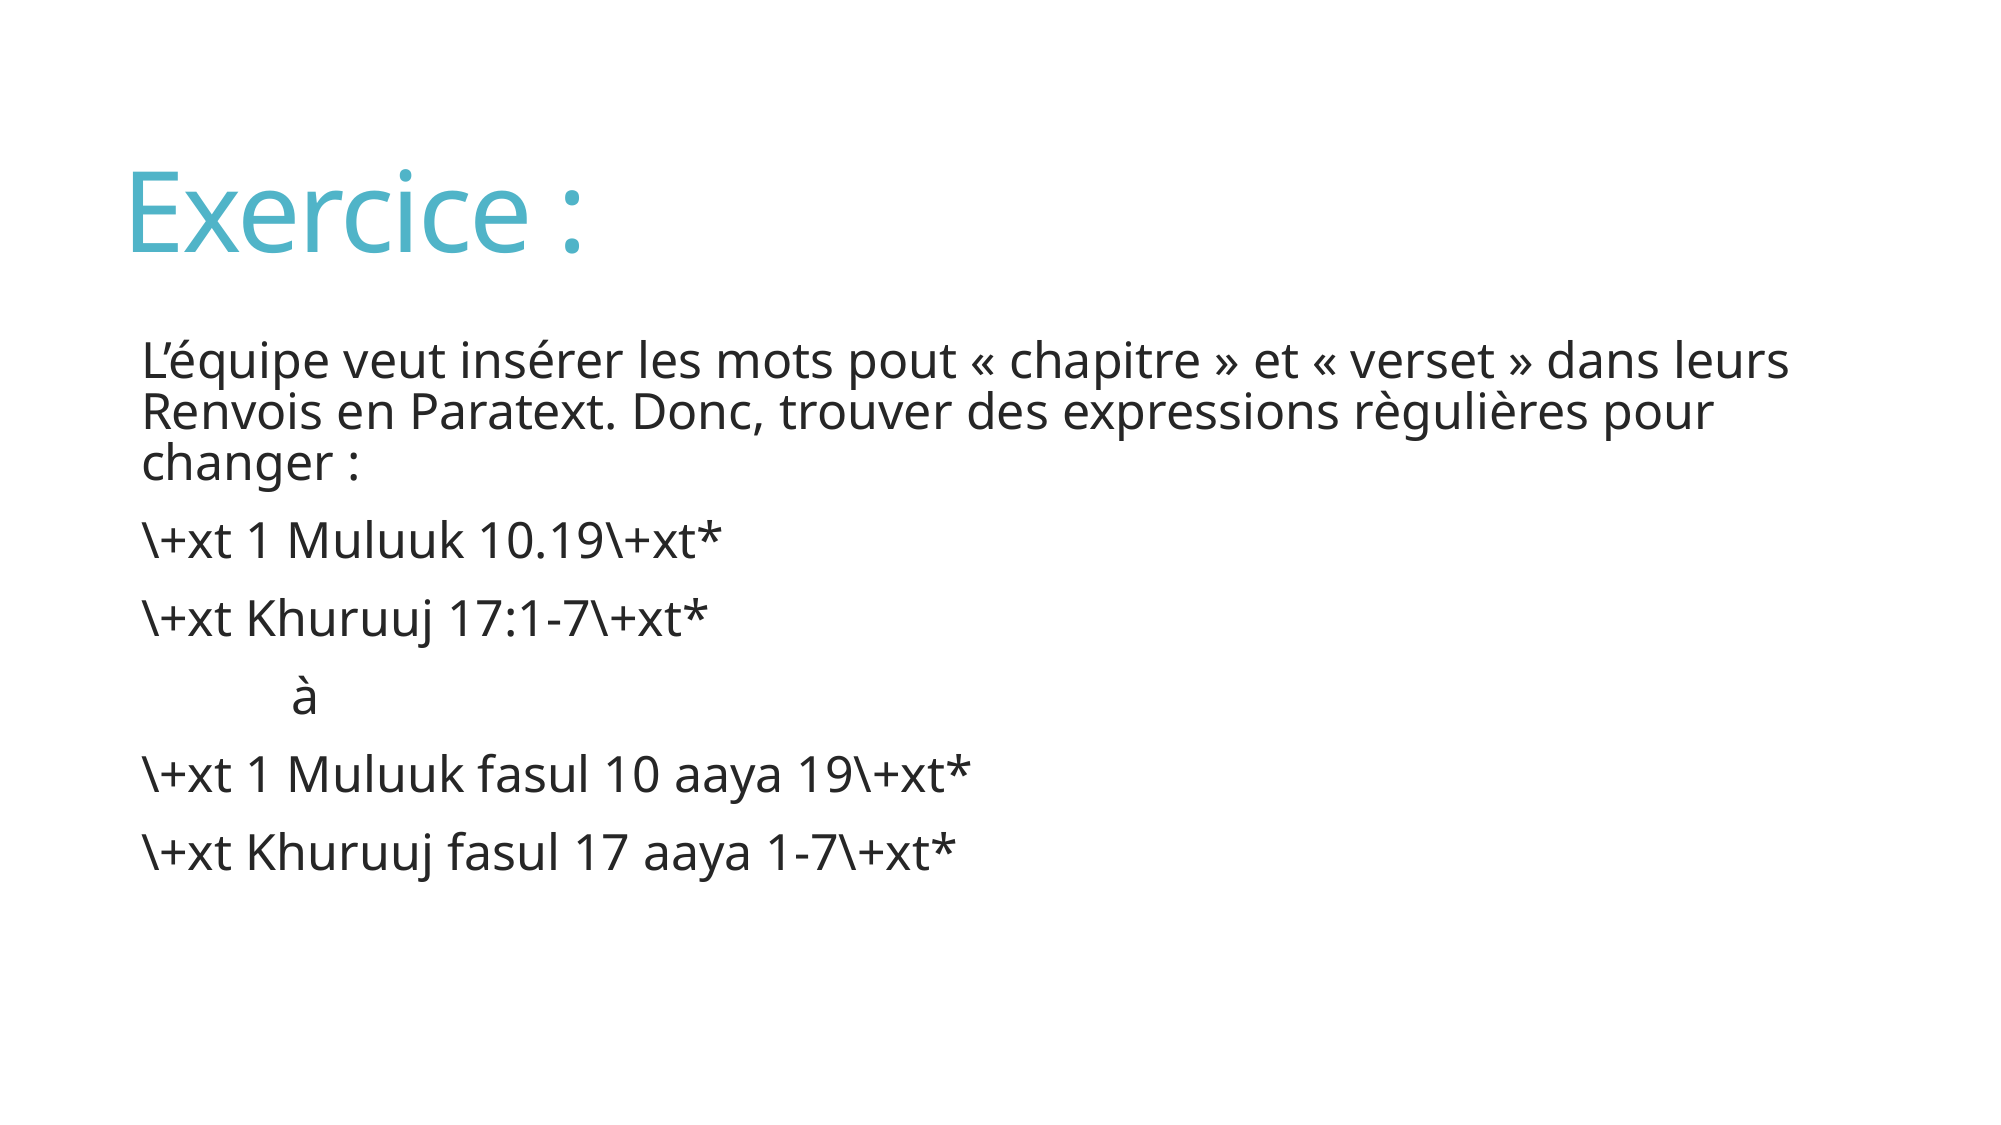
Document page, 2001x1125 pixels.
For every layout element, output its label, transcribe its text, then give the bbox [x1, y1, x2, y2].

list L’équipe veut insérer les mots pout « chapitre » et « verset » dans leurs Renvois en Paratext. Donc, trouver des expressions règulières pour changer : \+xt 1 Muluuk 10.19\+xt* \+xt Khuruuj 17:1-7\+xt* à \+xt 1 Muluuk fasul 10 aaya 19\+xt* \+xt Khuruuj fasul 17 aaya 1-7\+xt* [111, 329, 1876, 948]
title Exercice : [107, 81, 1875, 354]
